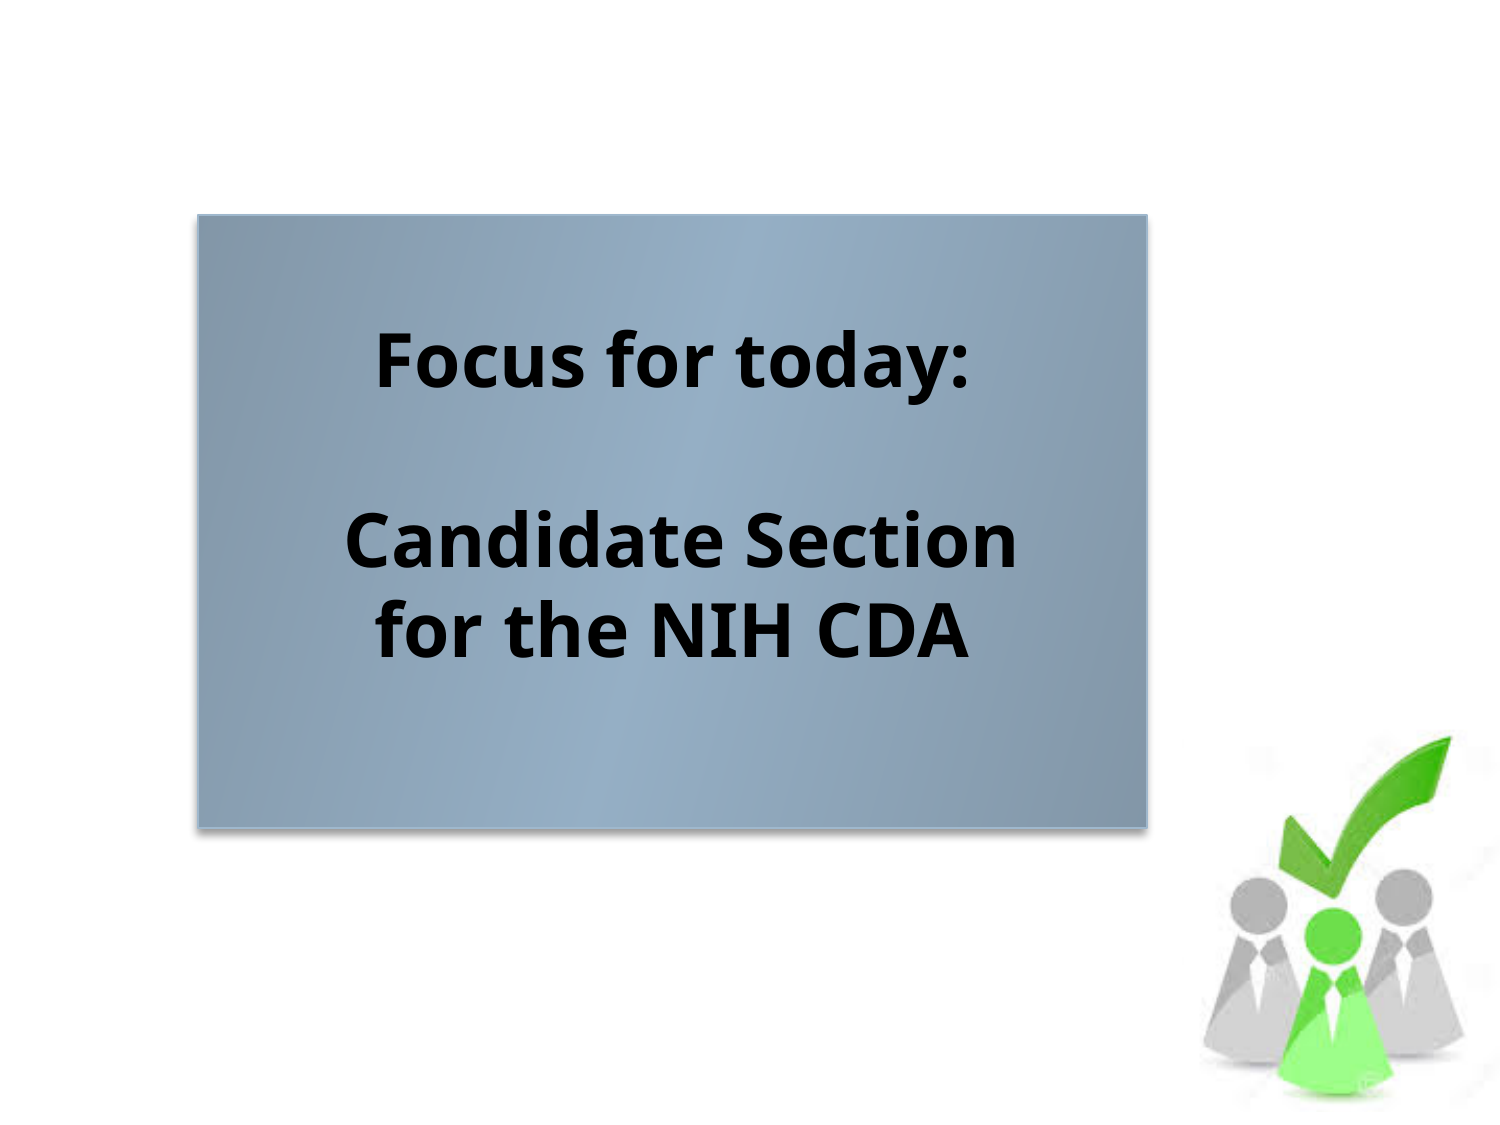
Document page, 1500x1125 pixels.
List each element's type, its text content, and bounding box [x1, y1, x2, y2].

text_box Focus for today: Candidate Section for the NIH CDA [197, 214, 1148, 829]
picture [1181, 724, 1500, 1112]
